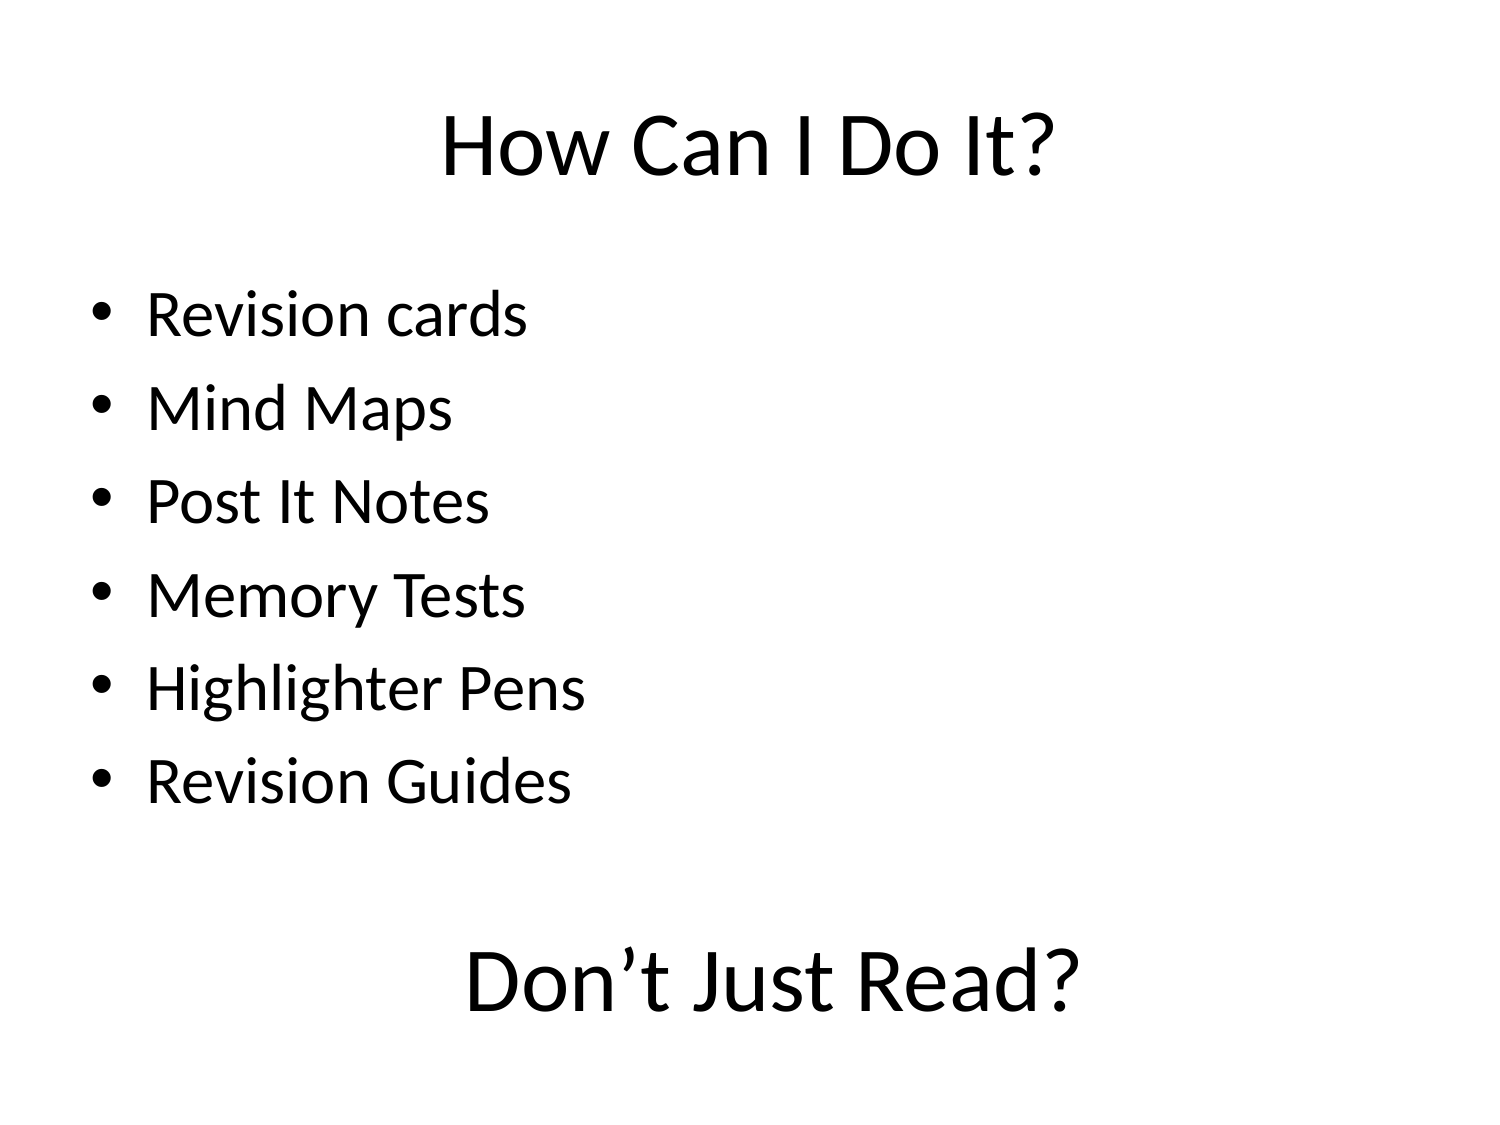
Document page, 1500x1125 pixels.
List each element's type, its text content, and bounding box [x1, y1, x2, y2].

list Revision cards Mind Maps Post It Notes Memory Tests Highlighter Pens Revision Guides [75, 262, 1425, 870]
text_box Don’t Just Read? [99, 881, 1450, 1069]
title How Can I Do It? [75, 45, 1425, 233]
